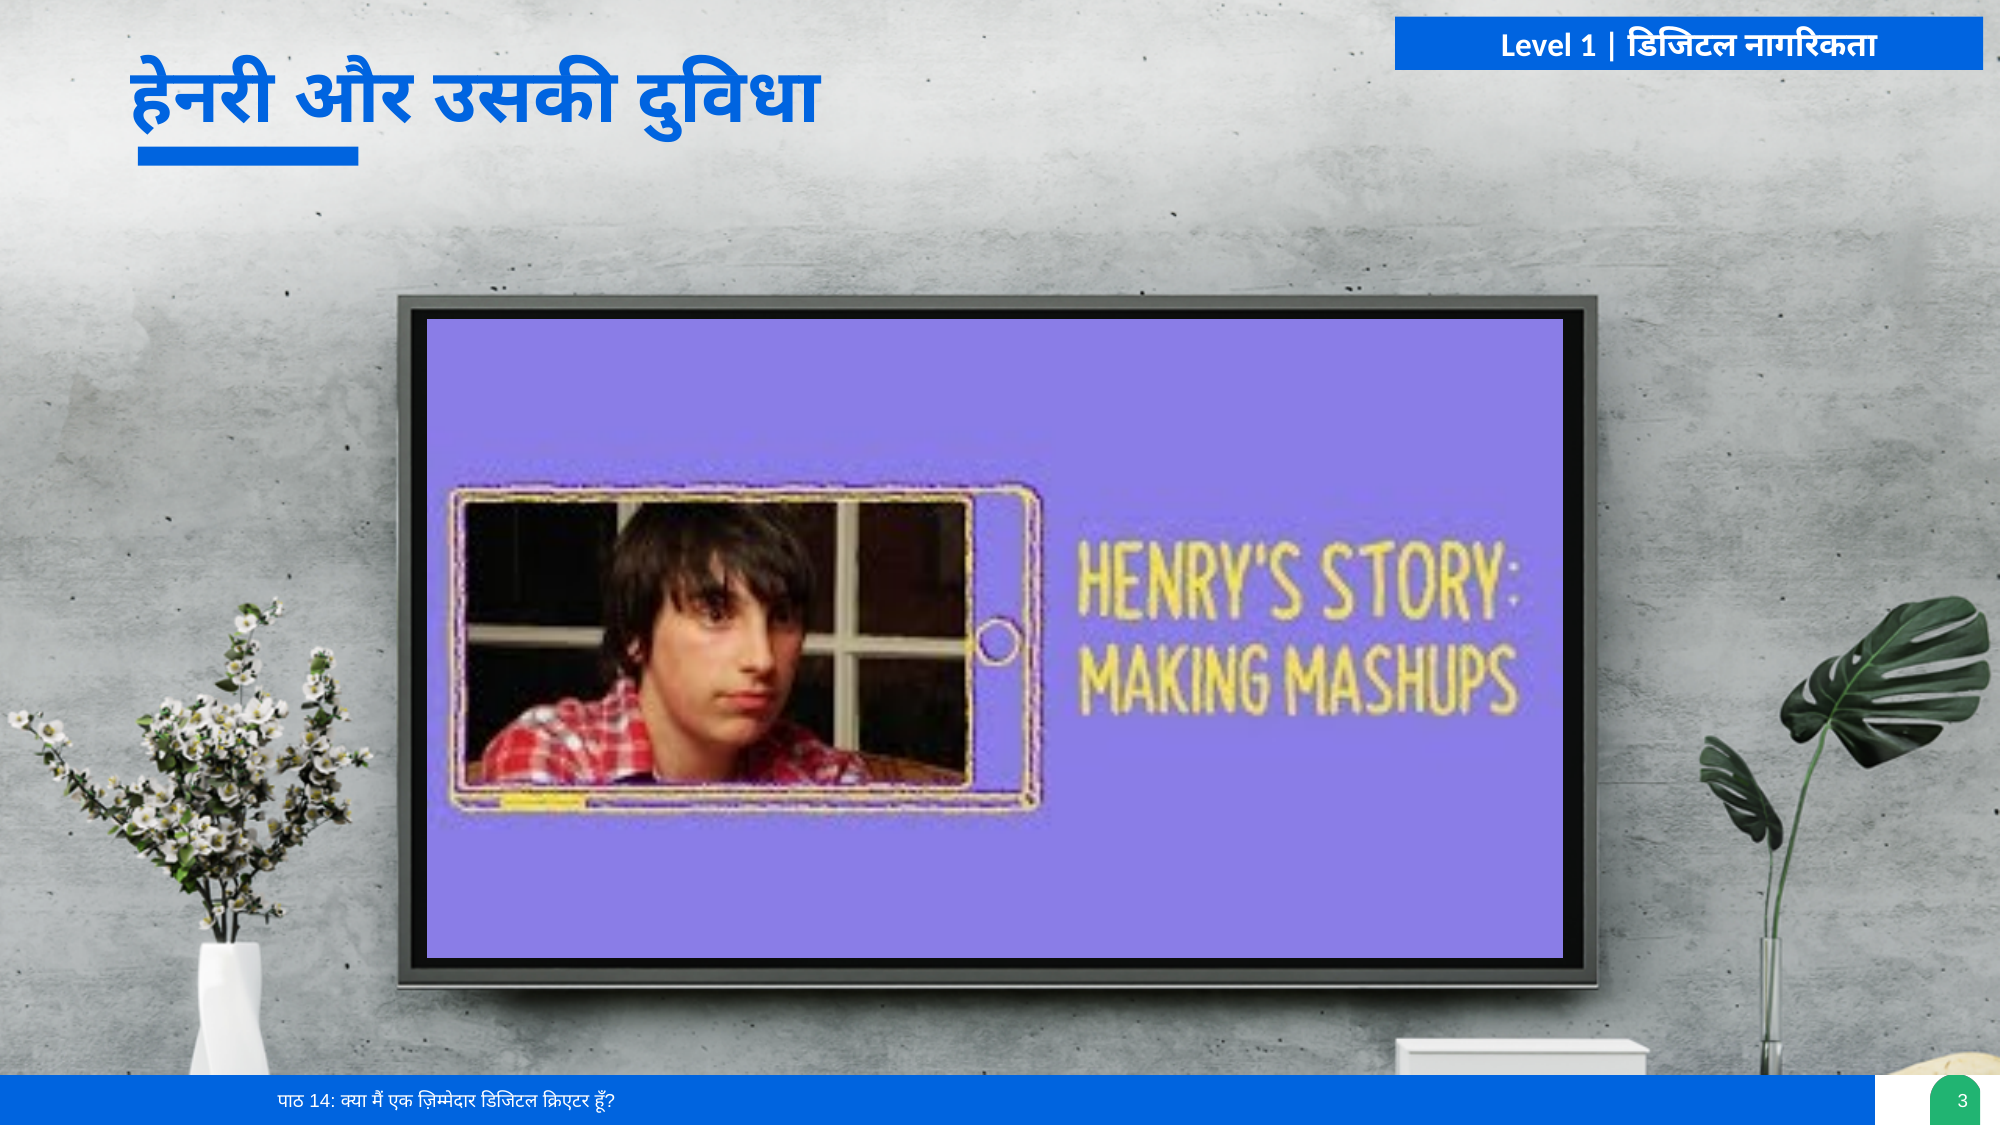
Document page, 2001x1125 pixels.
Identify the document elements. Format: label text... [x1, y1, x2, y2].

footer पाठ 14: क्या मैं एक ज़िम्मेदार डिजिटल क्रिएटर हूँ? [262, 1084, 938, 1123]
slide_number ‹#› [1903, 1084, 1984, 1123]
picture [0, 0, 2000, 1077]
